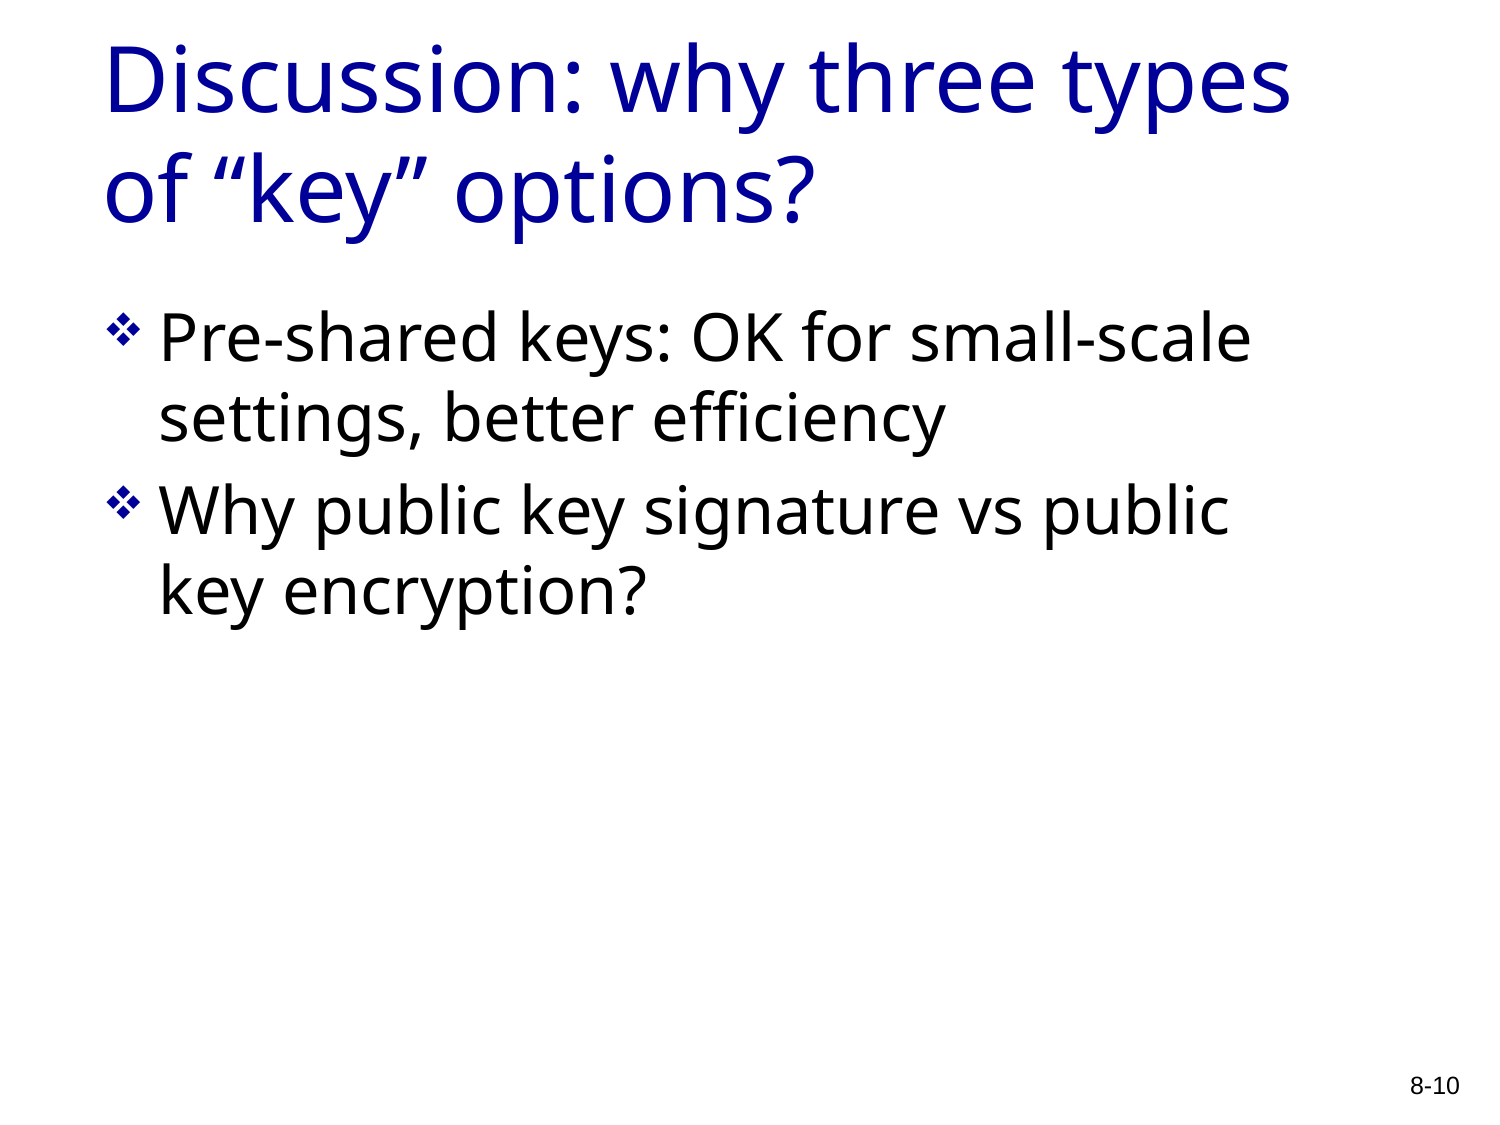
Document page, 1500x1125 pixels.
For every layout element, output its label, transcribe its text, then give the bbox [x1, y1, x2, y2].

title Discussion: why three types of “key” options? [87, 37, 1363, 226]
list Pre-shared keys: OK for small-scale settings, better efficiency Why public key signature vs public key encryption? [87, 287, 1363, 1038]
